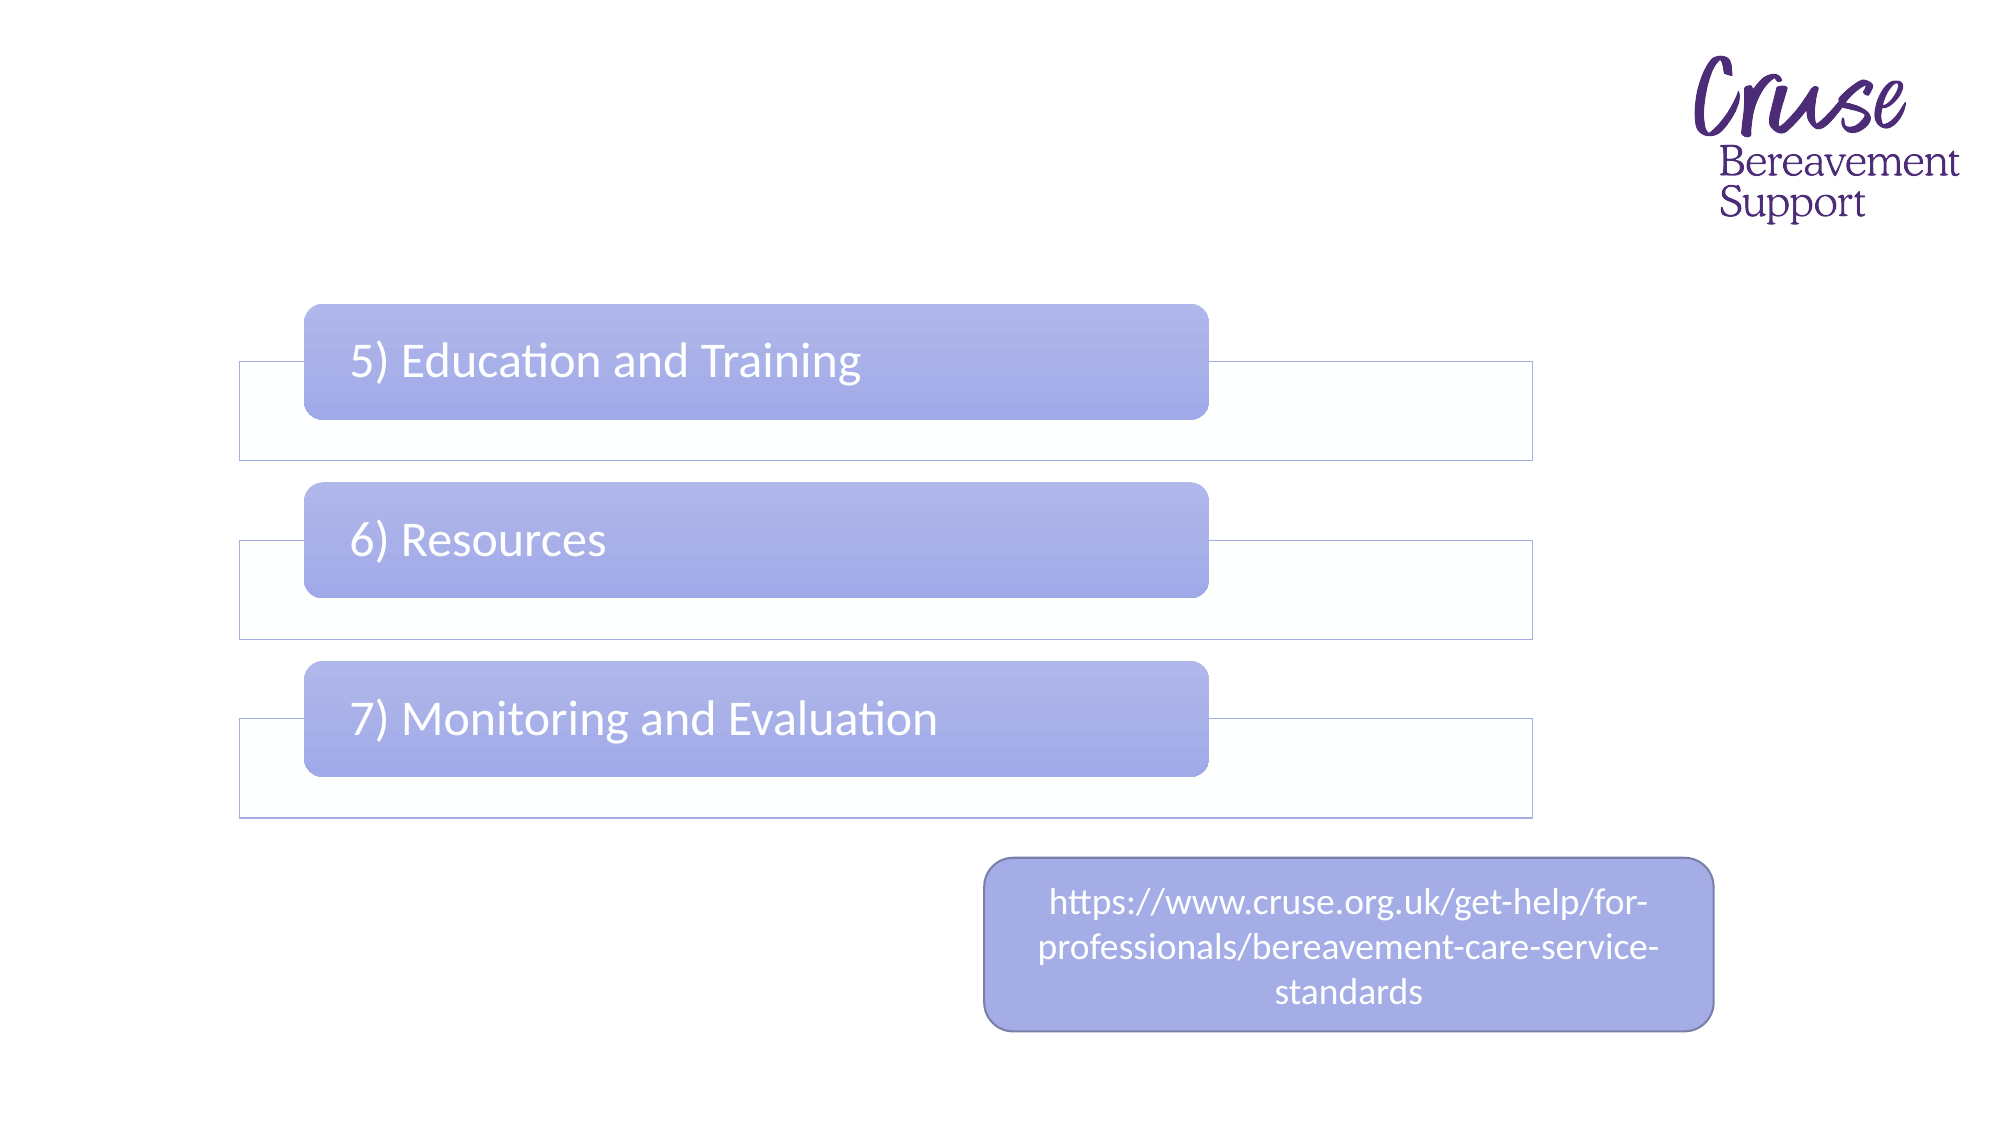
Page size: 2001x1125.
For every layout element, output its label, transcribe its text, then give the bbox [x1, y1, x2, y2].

picture [1654, 15, 2000, 265]
text_box https://www.cruse.org.uk/get-help/for-professionals/bereavement-care-service-standards [983, 856, 1715, 1033]
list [239, 299, 1533, 823]
